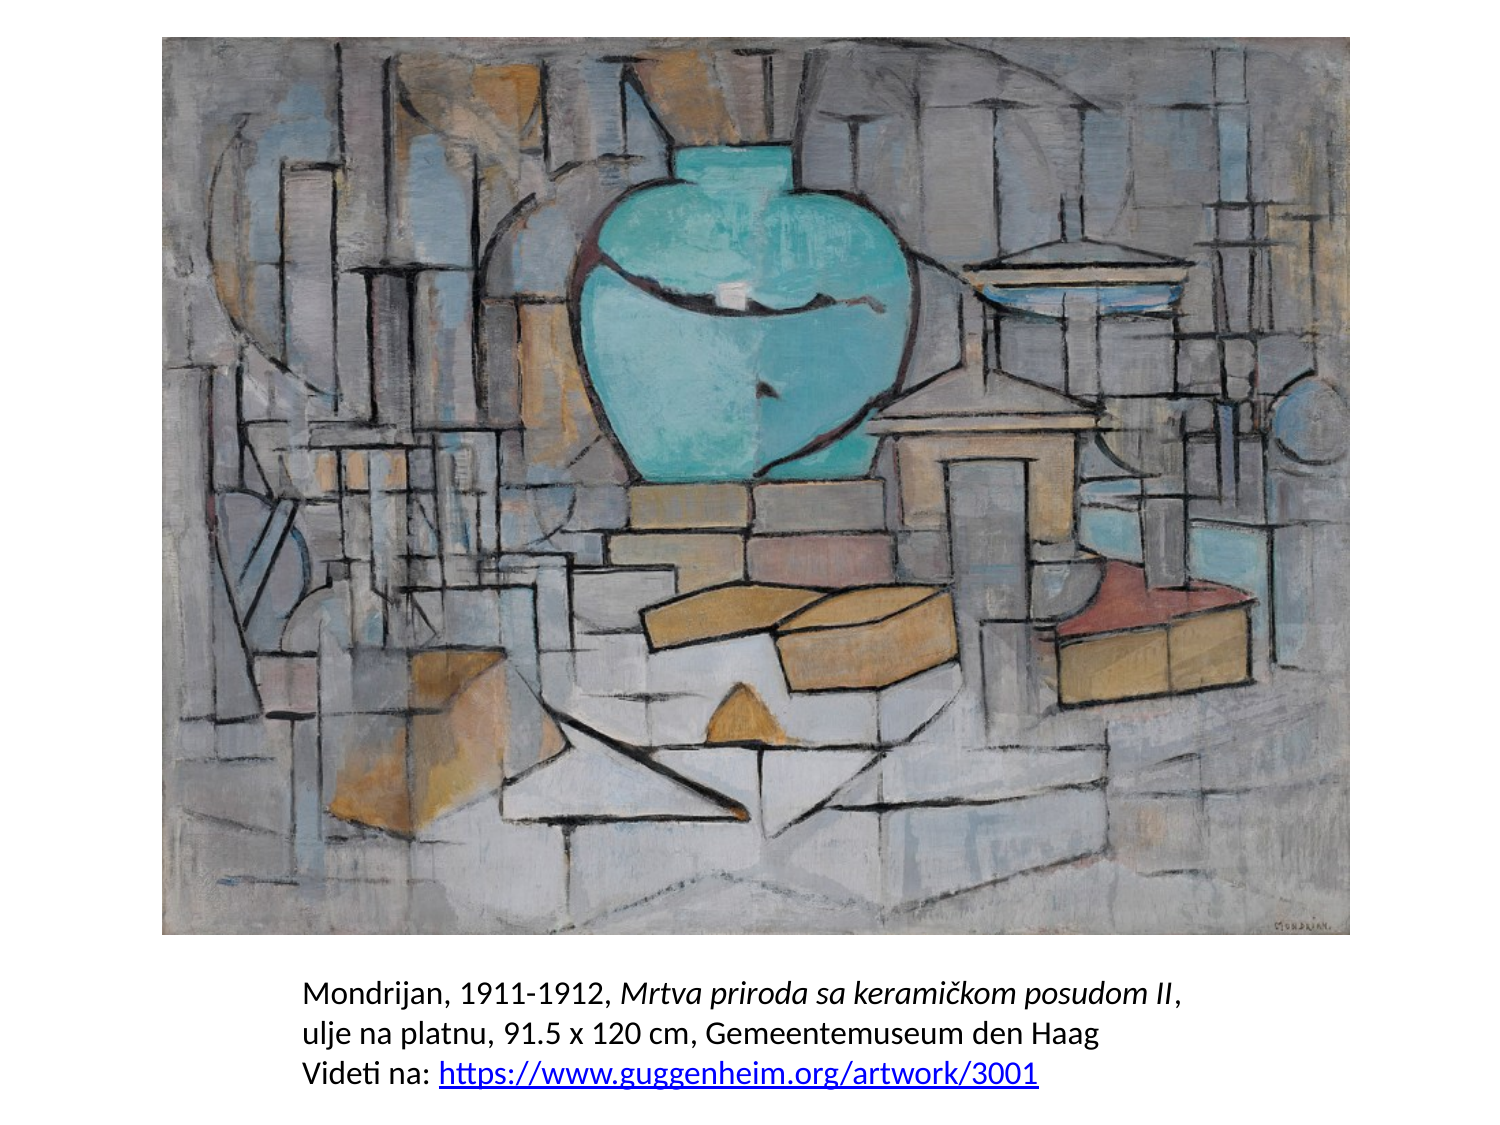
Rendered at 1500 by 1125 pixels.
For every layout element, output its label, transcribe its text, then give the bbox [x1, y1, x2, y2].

picture [162, 37, 1351, 935]
text_box Mondrijan, 1911-1912, Mrtva priroda sa keramičkom posudom II, ulje na platnu, 91.5 x 120 cm, Gemeentemuseum den Haag Videti na: https://www.guggenheim.org/artwork/3001 [287, 963, 1250, 1099]
